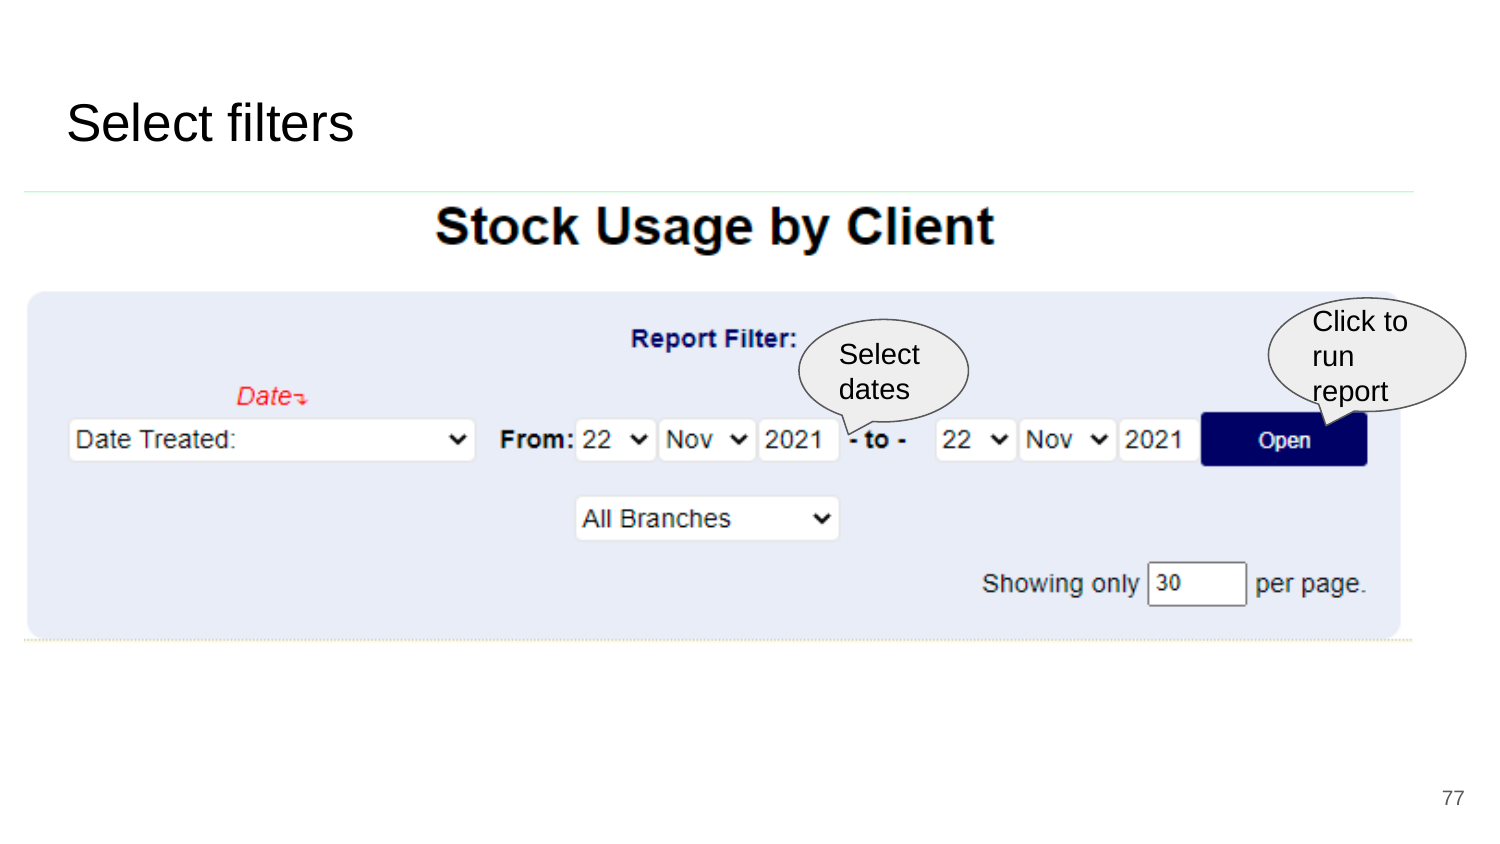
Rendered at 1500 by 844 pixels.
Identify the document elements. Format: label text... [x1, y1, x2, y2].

title Select filters [51, 72, 1449, 167]
text_box Click to run report [1418, 306, 1466, 404]
slide_number ‹#› [1389, 764, 1480, 830]
picture [24, 191, 1414, 643]
